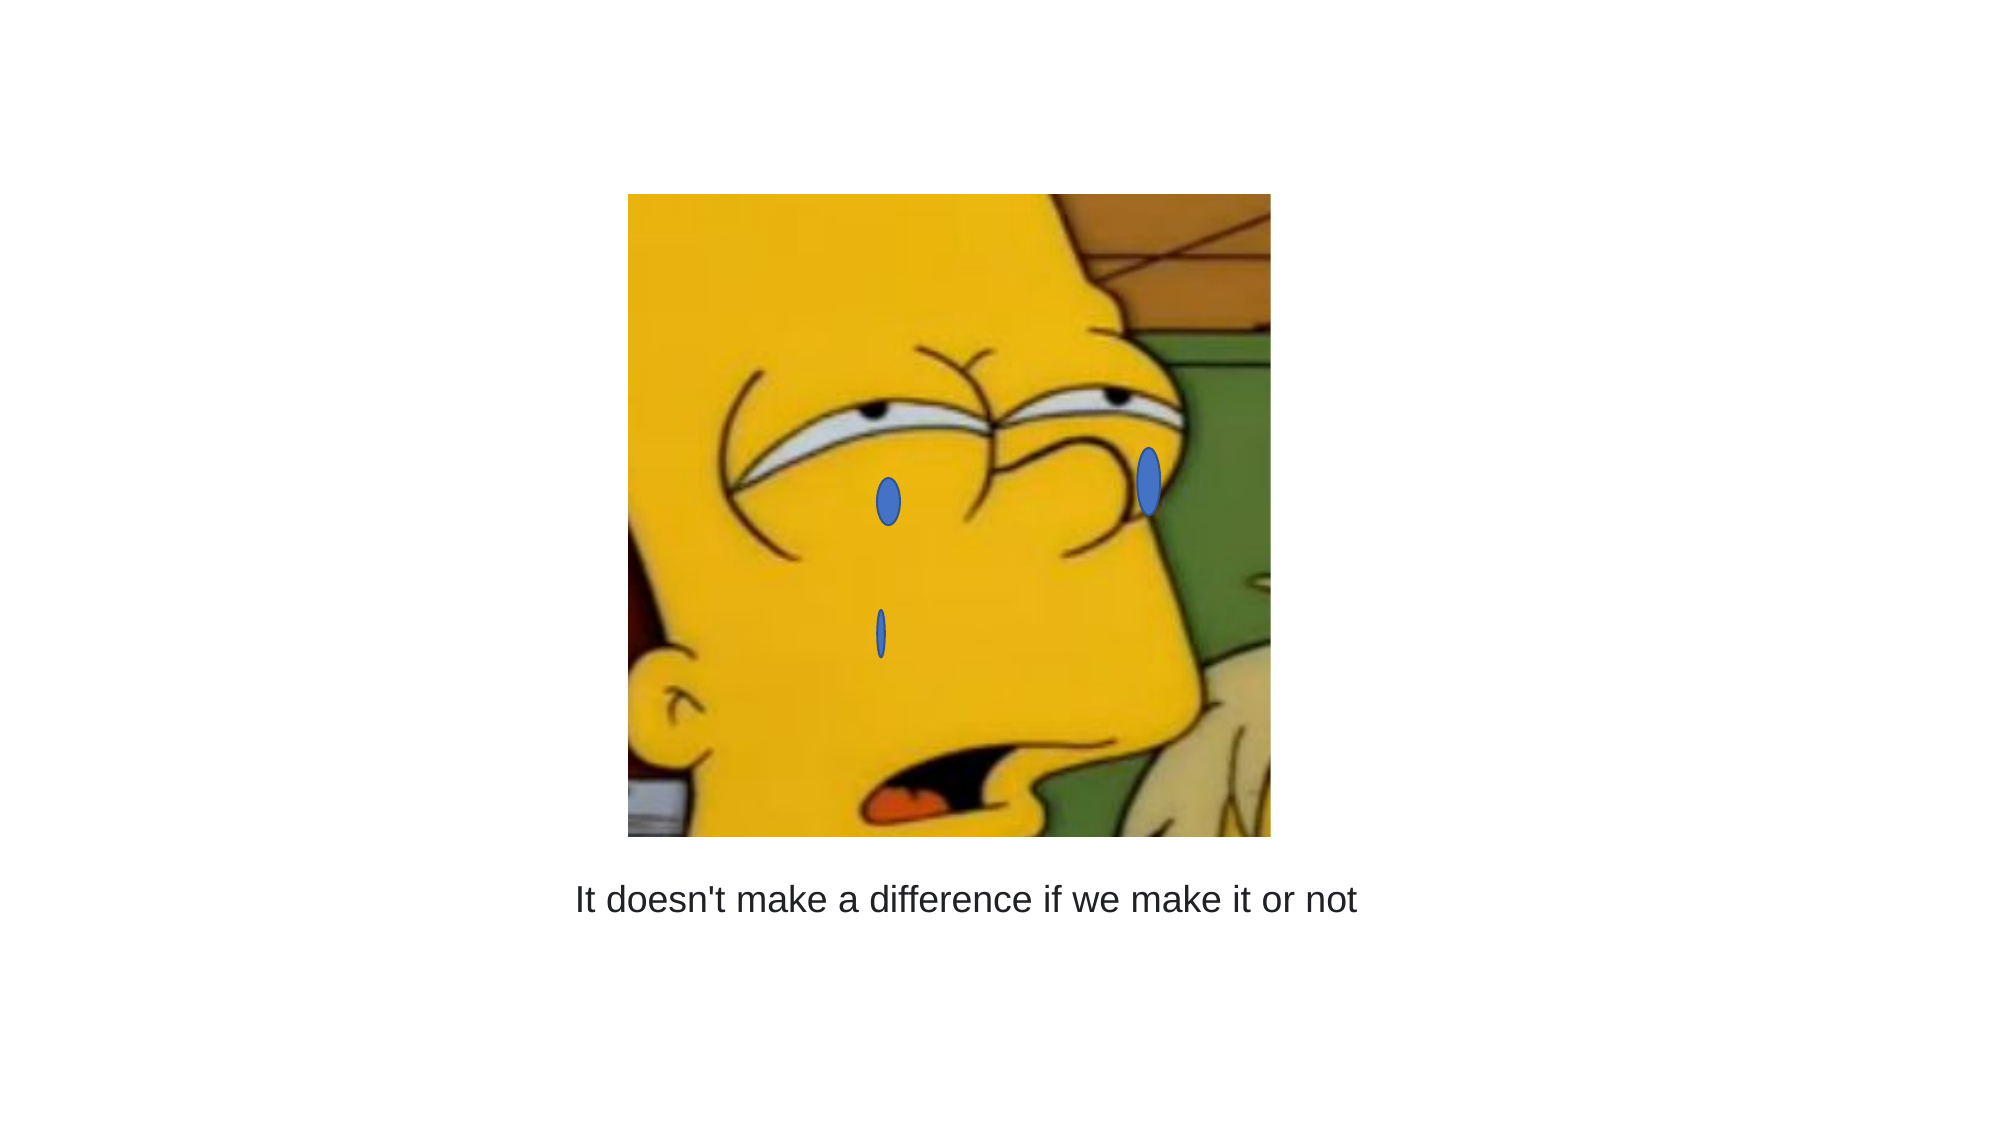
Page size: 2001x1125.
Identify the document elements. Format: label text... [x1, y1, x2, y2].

text_box It doesn't make a difference if we make it or not [559, 867, 1373, 928]
picture [628, 194, 1271, 837]
